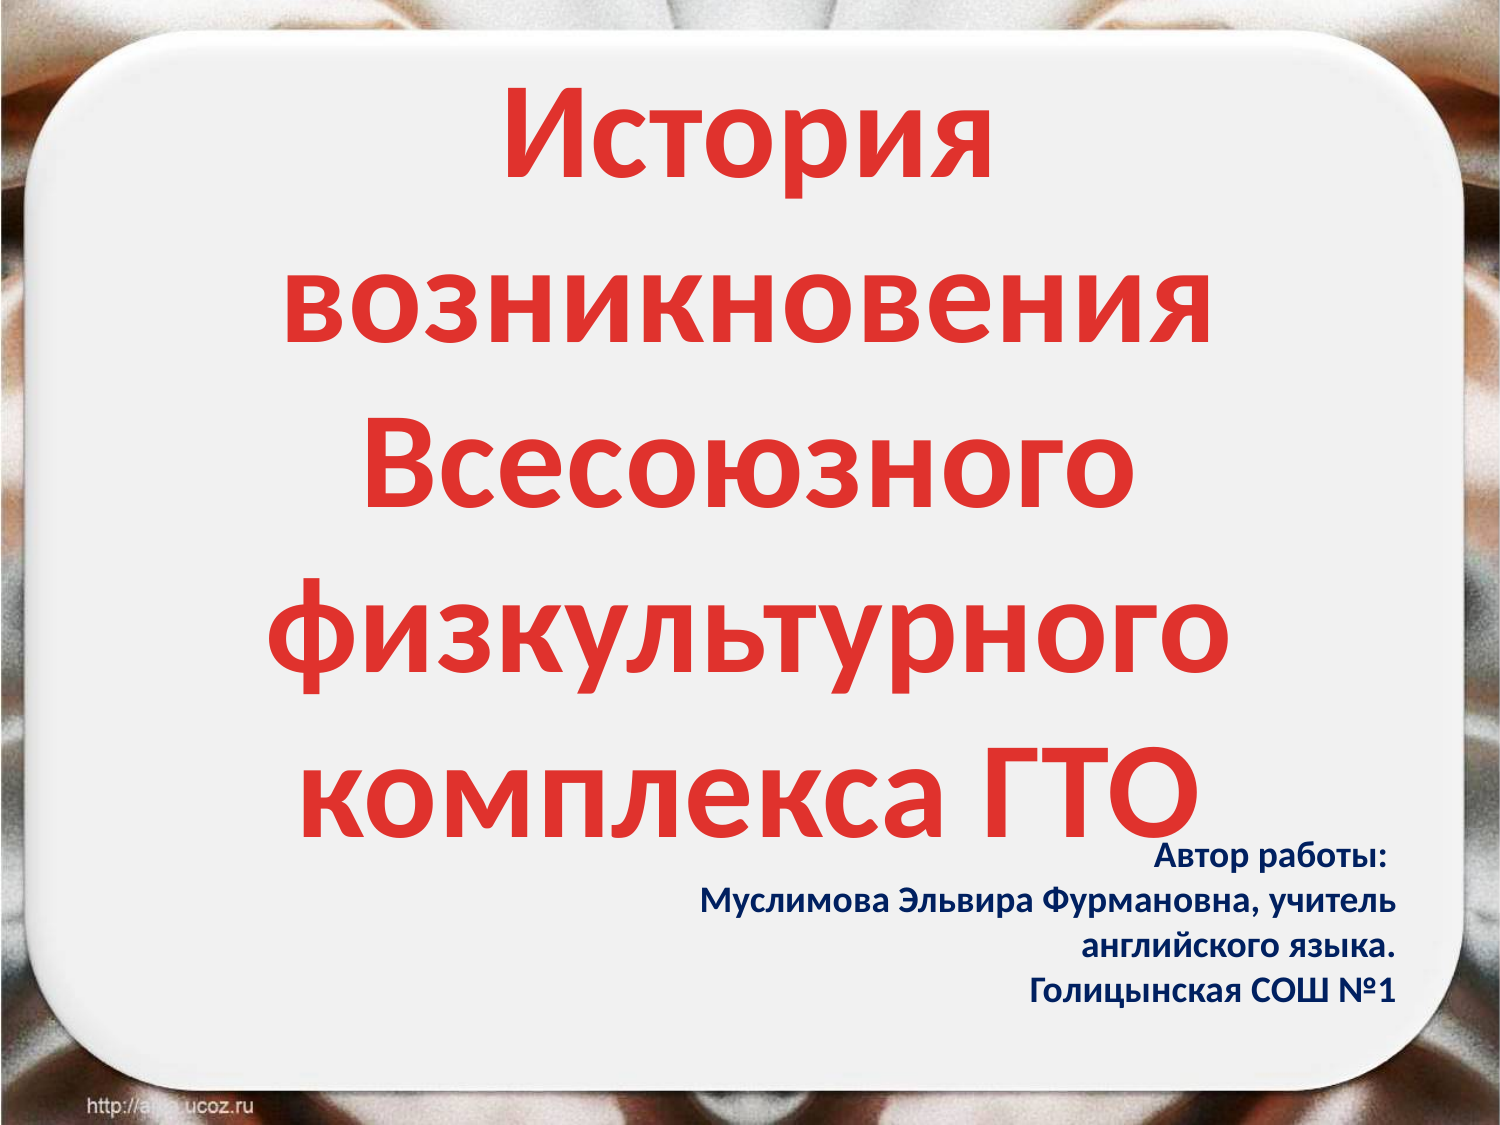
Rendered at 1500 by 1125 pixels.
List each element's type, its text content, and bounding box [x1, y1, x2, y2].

text_box Автор работы: Муслимова Эльвира Фурмановна, учитель английского языка. Голицынская СОШ №1 [608, 822, 1412, 1017]
picture [0, 0, 1500, 1125]
title История возникновения Всесоюзного физкультурного комплекса ГТО [112, 349, 1388, 591]
